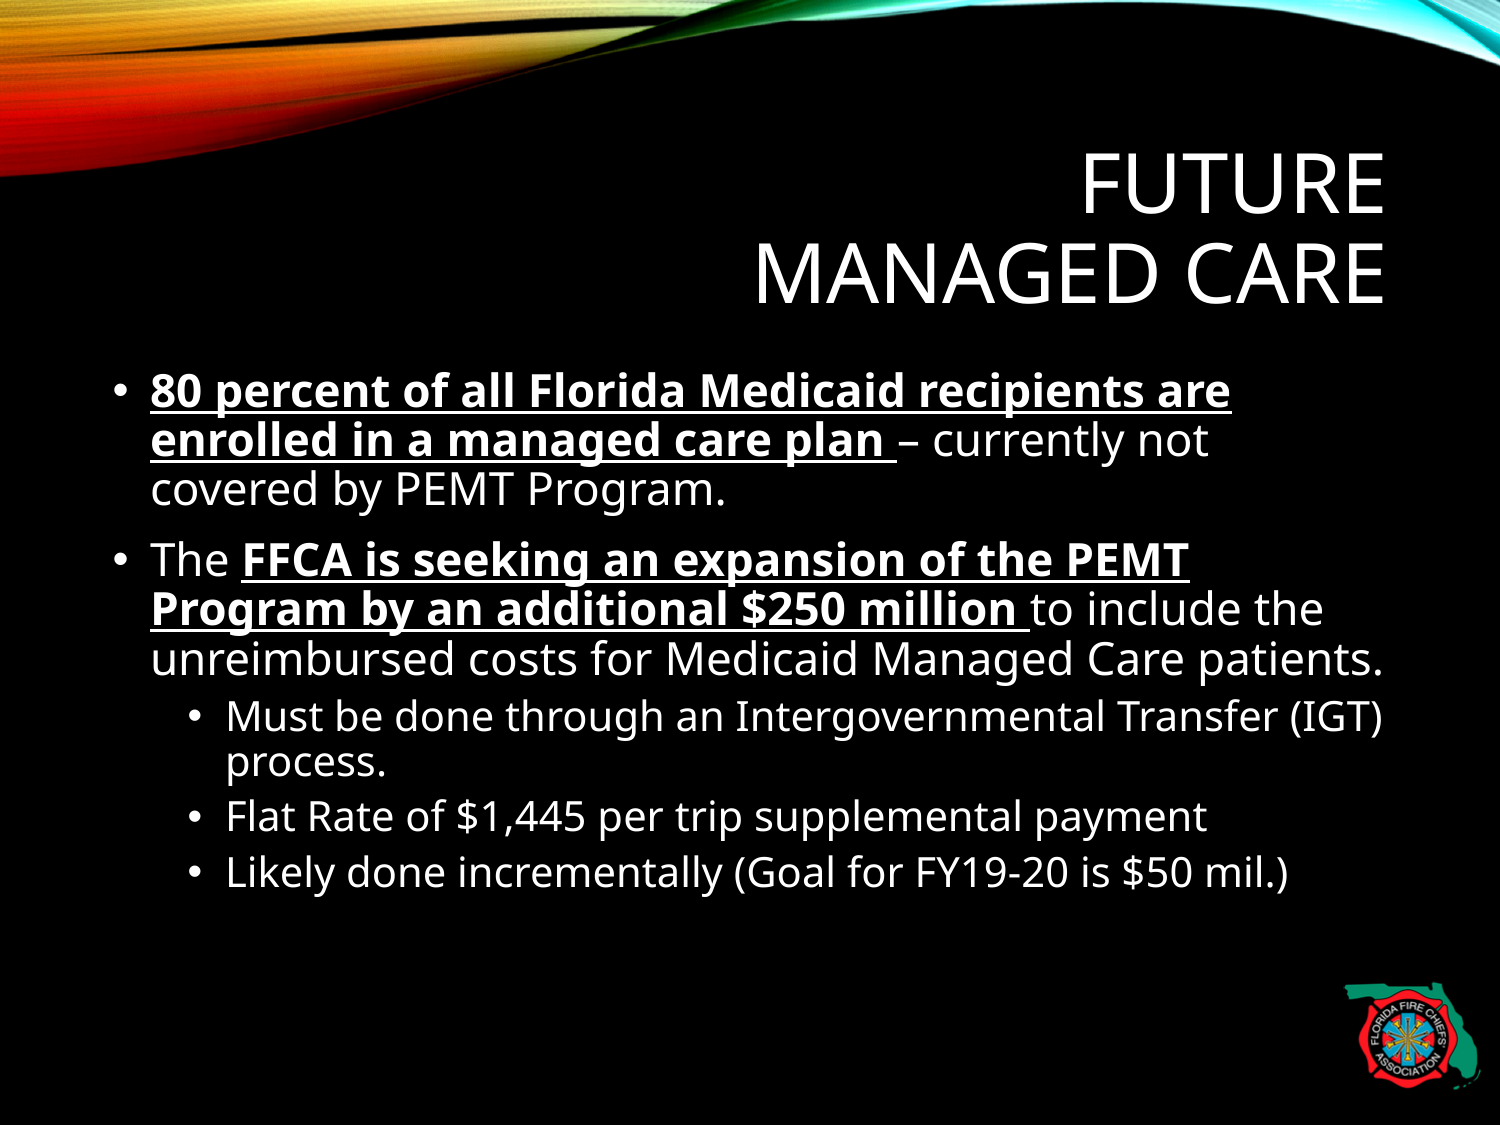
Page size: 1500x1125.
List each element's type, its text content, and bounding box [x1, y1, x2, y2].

picture [1324, 976, 1500, 1123]
picture [0, 0, 1500, 178]
title FUTURE Managed care [356, 125, 1403, 338]
list 80 percent of all Florida Medicaid recipients are enrolled in a managed care plan – currently not covered by PEMT Program. The FFCA is seeking an expansion of the PEMT Program by an additional $250 million to include the unreimbursed costs for Medicaid Managed Care patients. Must be done through an Intergovernmental Transfer (IGT) process. Flat Rate of $1,445 per trip supplemental payment Likely done incrementally (Goal for FY19-20 is $50 mil.) [97, 360, 1403, 1028]
